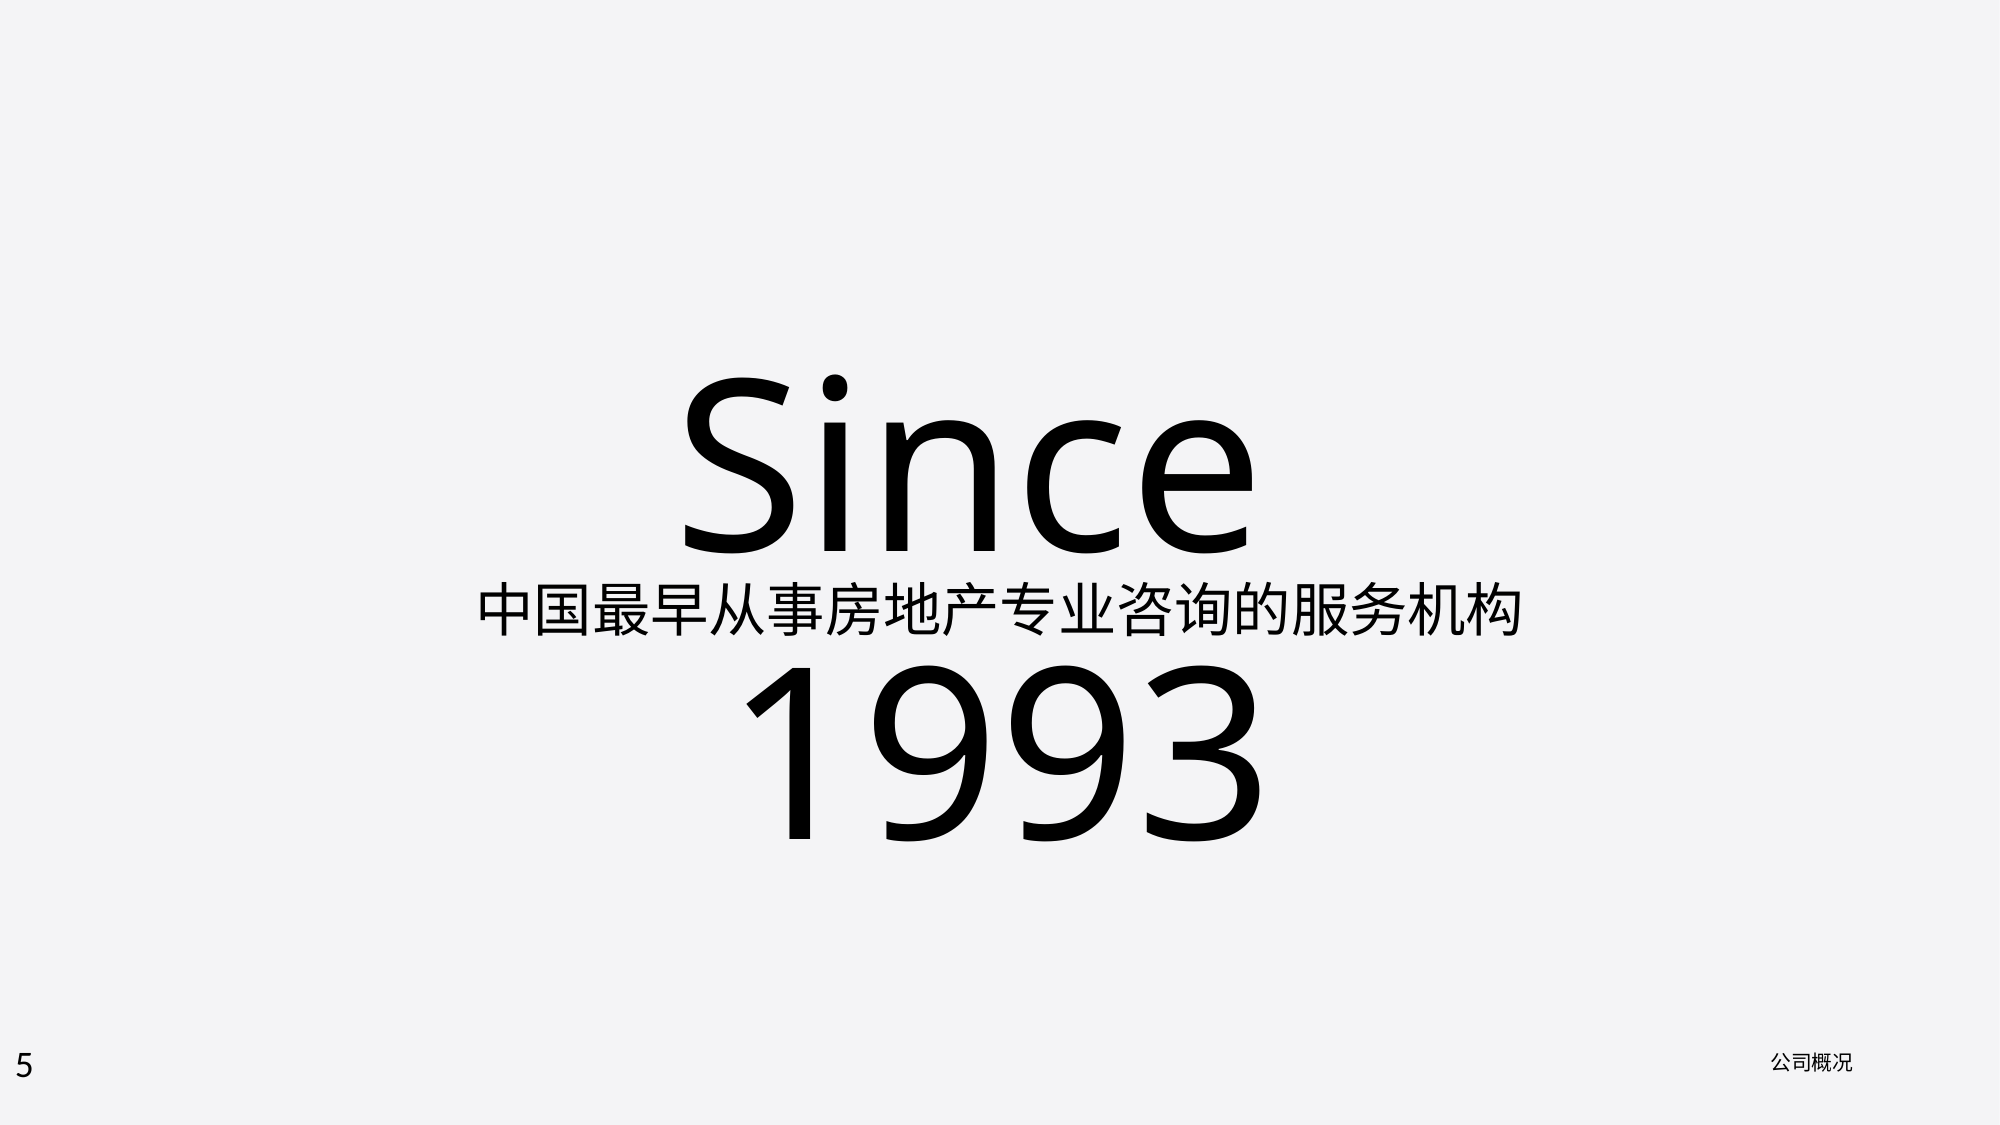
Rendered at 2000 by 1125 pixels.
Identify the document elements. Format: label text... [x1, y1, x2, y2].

text_box Since 1993 [423, 650, 1576, 895]
text_box Since 1993 [423, 304, 1576, 565]
slide_number 5 [0, 1033, 60, 1093]
text_box 中国最早从事房地产专业咨询的服务机构 [379, 565, 1620, 650]
text_box 公司概况 [1728, 1041, 1896, 1083]
